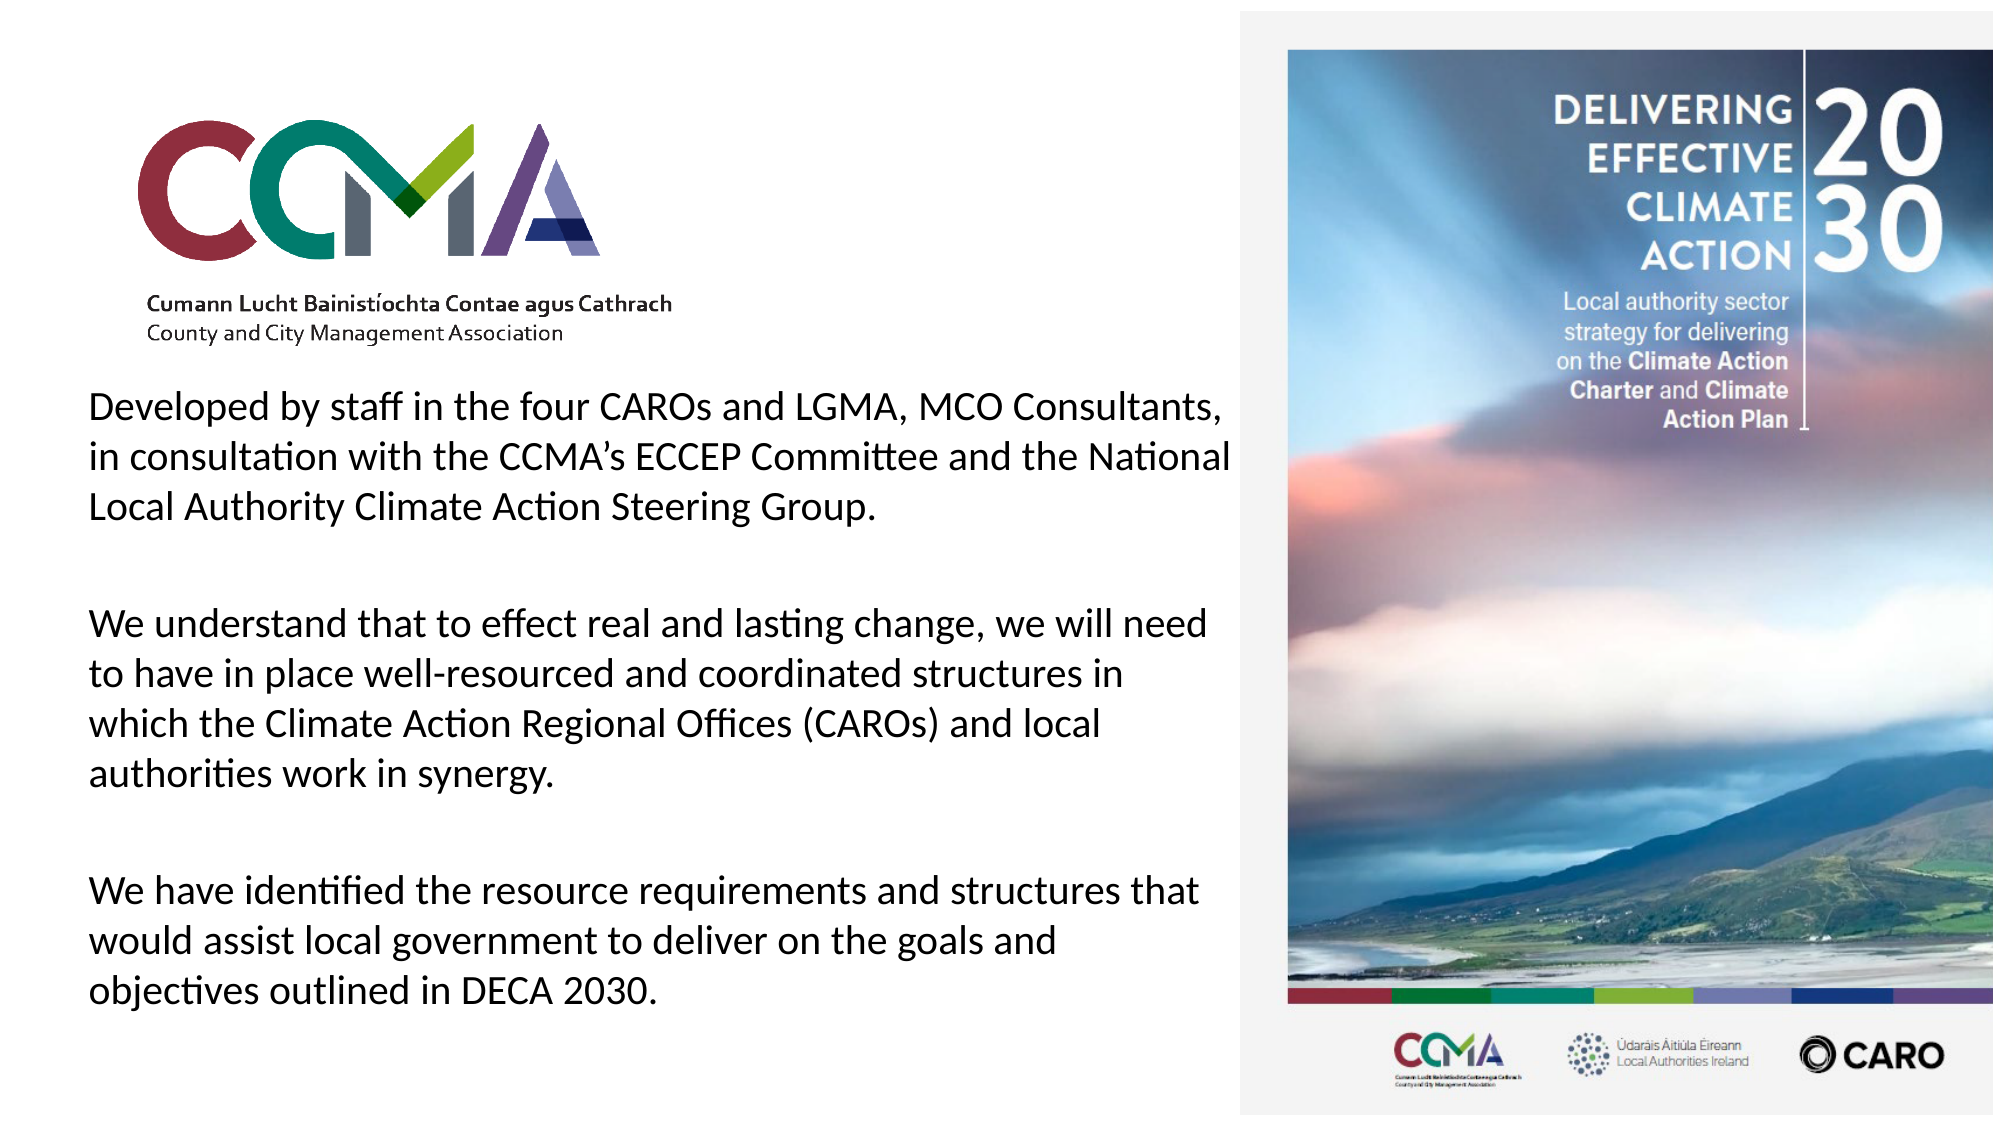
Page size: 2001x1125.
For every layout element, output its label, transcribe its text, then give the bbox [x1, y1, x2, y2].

picture [138, 120, 672, 346]
picture [1240, 11, 1993, 1115]
subtitle Developed by staff in the four CAROs and LGMA, MCO Consultants, in consultation with the CCMA’s ECCEP Committee and the National Local Authority Climate Action Steering Group. We understand that to effect real and lasting change, we will need to have in place well-resourced and coordinated structures in which the Climate Action Regional Offices (CAROs) and local authorities work in synergy. We have identified the resource requirements and structures that would assist local government to deliver on the goals and objectives outlined in DECA 2030. [73, 371, 1240, 1038]
